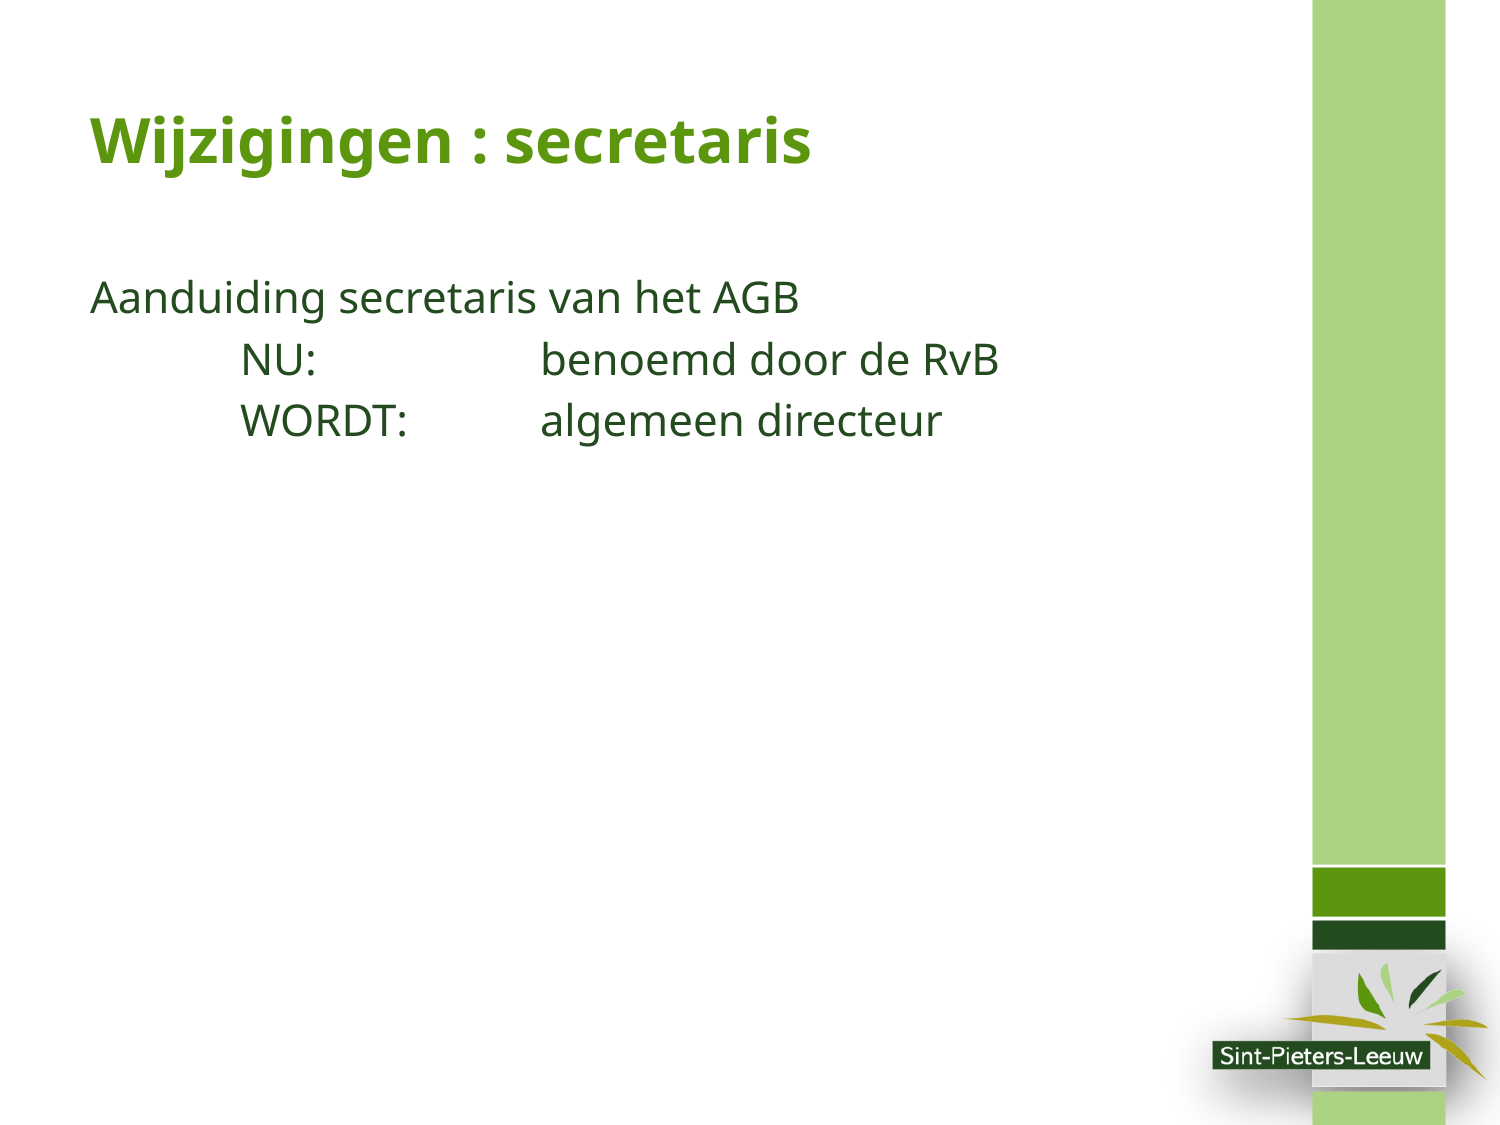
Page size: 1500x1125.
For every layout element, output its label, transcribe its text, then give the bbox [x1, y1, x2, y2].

title Wijzigingen : secretaris [75, 45, 1306, 233]
picture [0, 0, 1500, 1125]
list Aanduiding secretaris van het AGB NU: benoemd door de RvB WORDT: algemeen directeur [75, 262, 1306, 1005]
